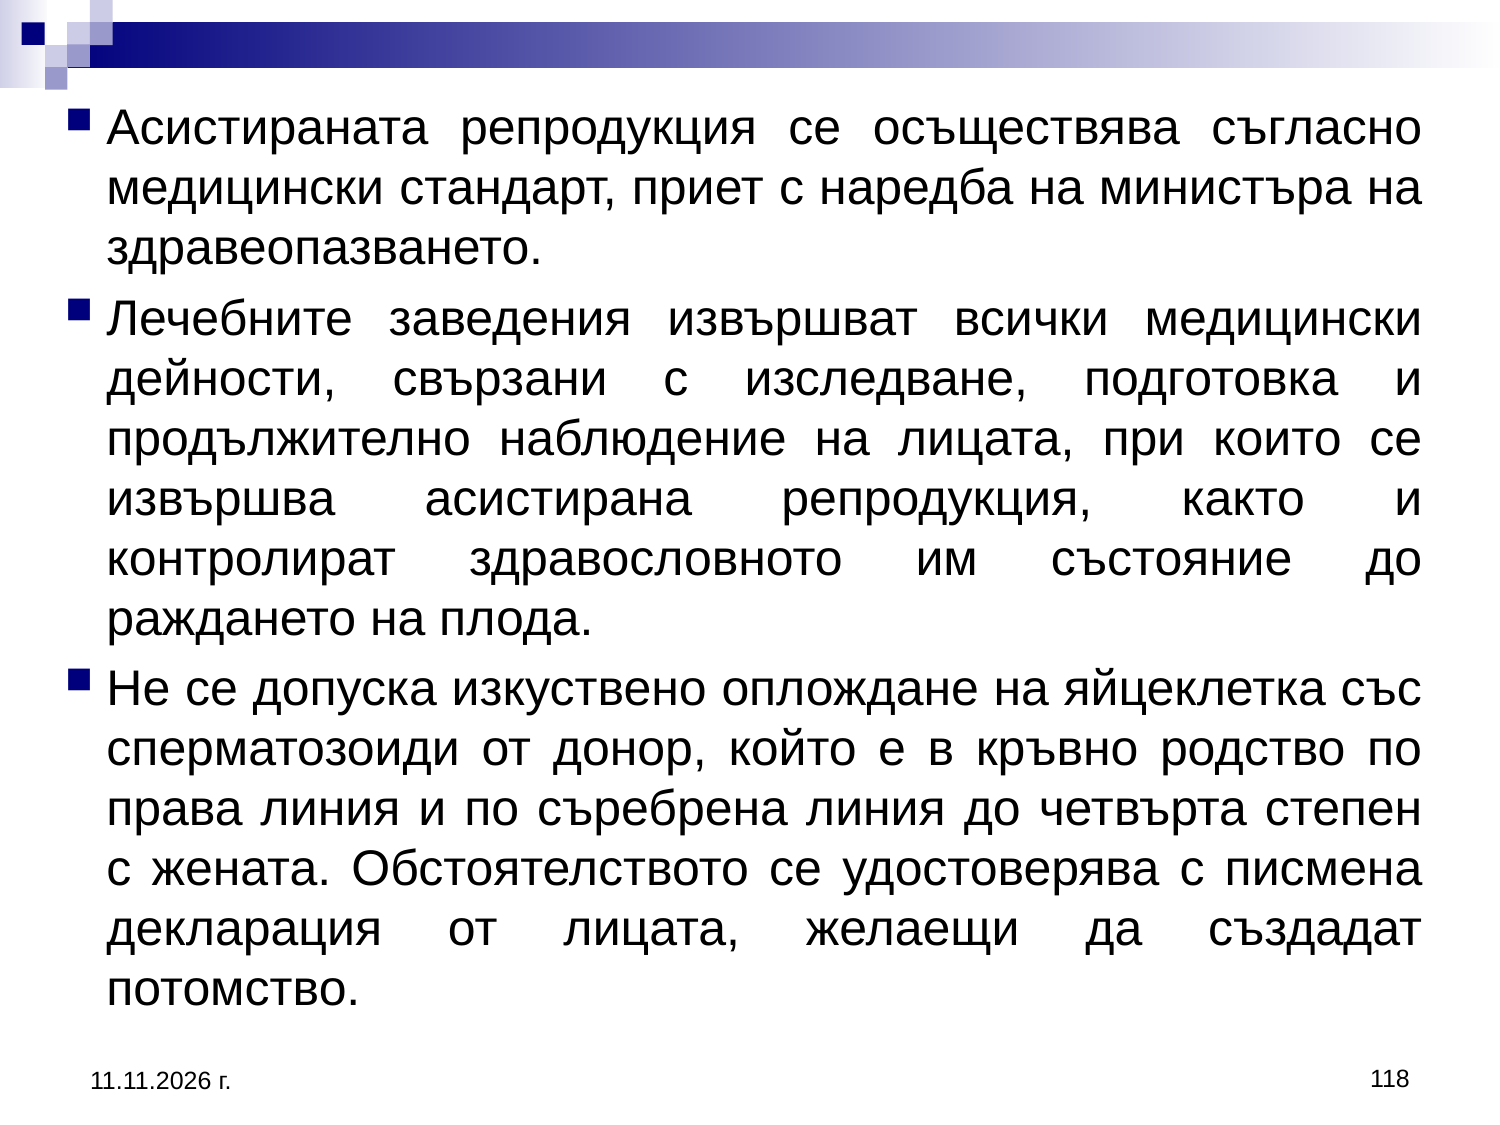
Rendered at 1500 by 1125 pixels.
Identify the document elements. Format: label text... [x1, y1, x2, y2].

list Асистираната репродукция се осъществява съгласно медицински стандарт, приет с наредба на министъра на здравеопазването. Лечебните заведения извършват всички медицински дейности, свързани с изследване, подготовка и продължително наблюдение на лицата, при които се извършва асистирана репродукция, както и контролират здравословното им състояние до раждането на плода. Не се допуска изкуствено оплождане на яйцеклетка със сперматозоиди от донор, който е в кръвно родство по права линия и по съребрена линия до четвърта степен с жената. Обстоятелството се удостоверява с писмена декларация от лицата, желаещи да създадат потомство. [50, 87, 1438, 1025]
slide_number 118 [1074, 1025, 1425, 1100]
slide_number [75, 1024, 425, 1103]
